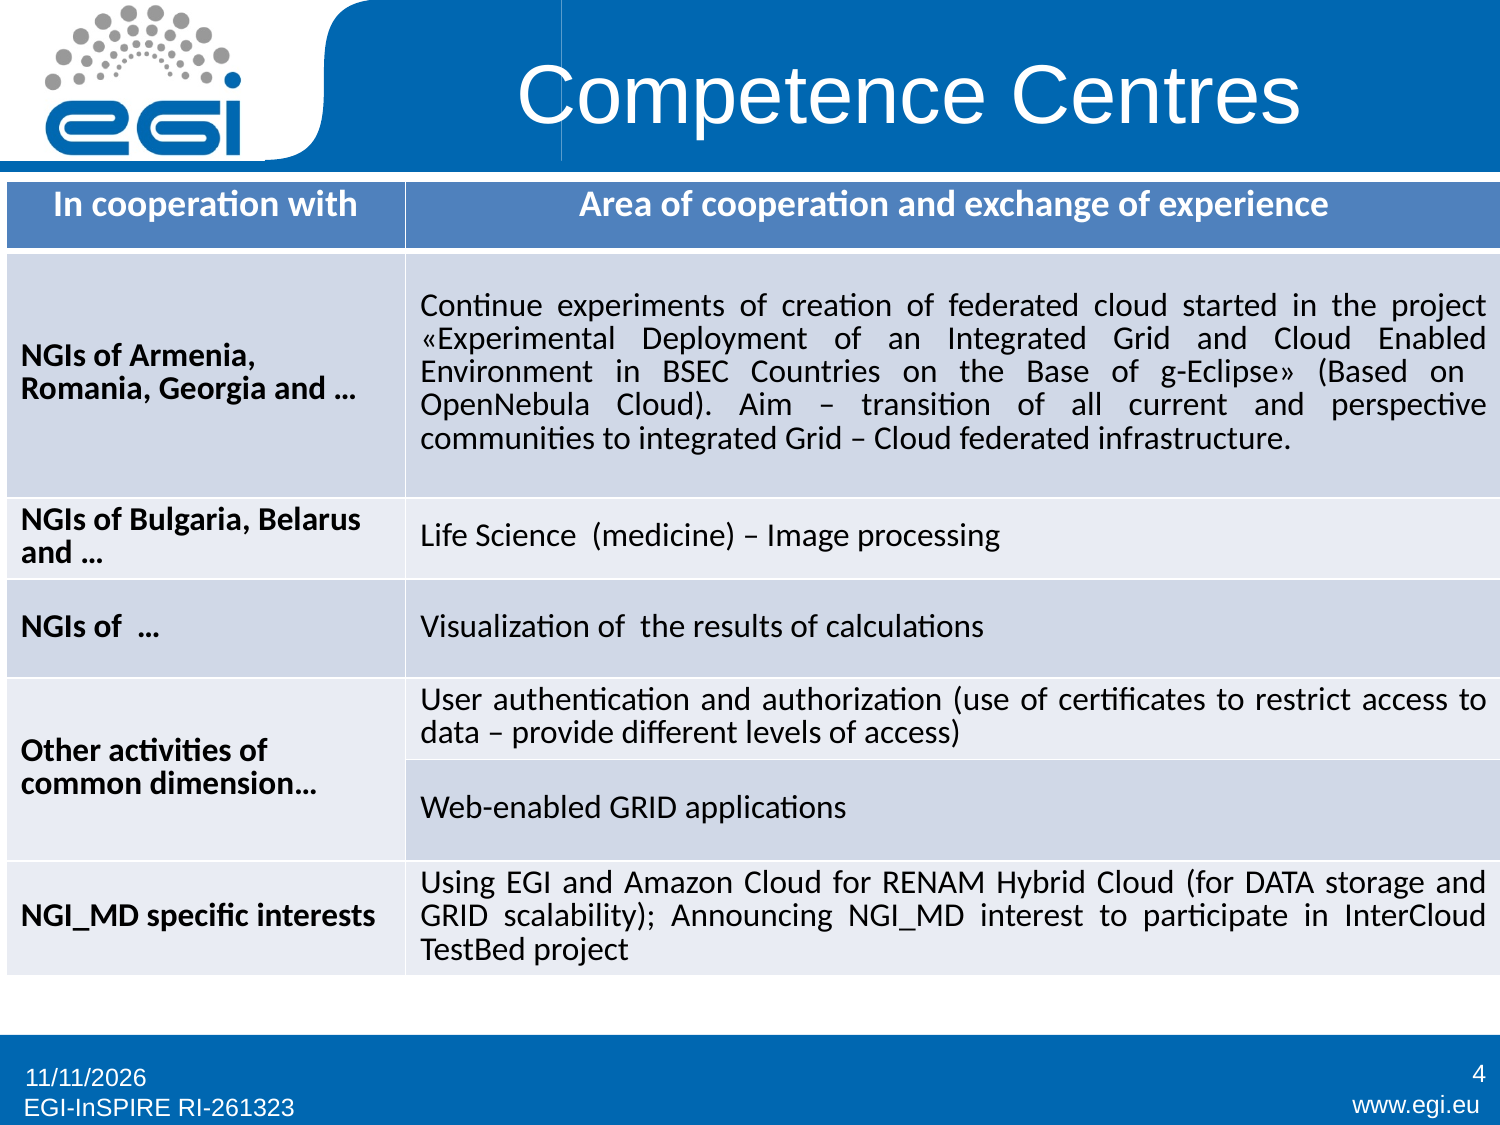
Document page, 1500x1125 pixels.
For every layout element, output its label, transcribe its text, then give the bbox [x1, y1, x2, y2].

picture [0, 0, 265, 161]
table_cell NGIs of Armenia, Romania, Georgia and … [7, 254, 405, 497]
table_cell Web-enabled GRID applications [406, 760, 1500, 860]
table_cell NGIs of … [7, 580, 405, 677]
table_cell Life Science (medicine) – Image processing [406, 499, 1500, 578]
table_cell NGI_MD specific interests [7, 862, 405, 975]
title Competence Centres [348, 19, 1471, 161]
table_cell Other activities of common dimension… [7, 679, 405, 860]
slide_number 4 [1151, 1042, 1500, 1103]
table_cell NGIs of Bulgaria, Belarus and … [7, 499, 405, 578]
table_header Area of ​​cooperation and exchange of experience [406, 182, 1500, 248]
table_header In cooperation with [7, 182, 405, 248]
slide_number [10, 1046, 361, 1106]
table_cell User authentication and authorization (use of certificates to restrict access to data – provide different levels of access) [406, 679, 1500, 759]
table_cell Continue experiments of creation of federated cloud started in the project «Experimental Deployment of an Integrated Grid and Cloud Enabled Environment in BSEC Countries on the Base of g-Eclipse» (Based on OpenNebula Cloud). Aim – transition of all current and perspective communities to integrated Grid – Cloud federated infrastructure. [406, 254, 1500, 497]
table_cell Using EGI and Amazon Cloud for RENAM Hybrid Cloud (for DATA storage and GRID scalability); Announcing NGI_MD interest to participate in InterCloud TestBed project [406, 862, 1500, 975]
table_cell Visualization of the results of calculations [406, 580, 1500, 677]
